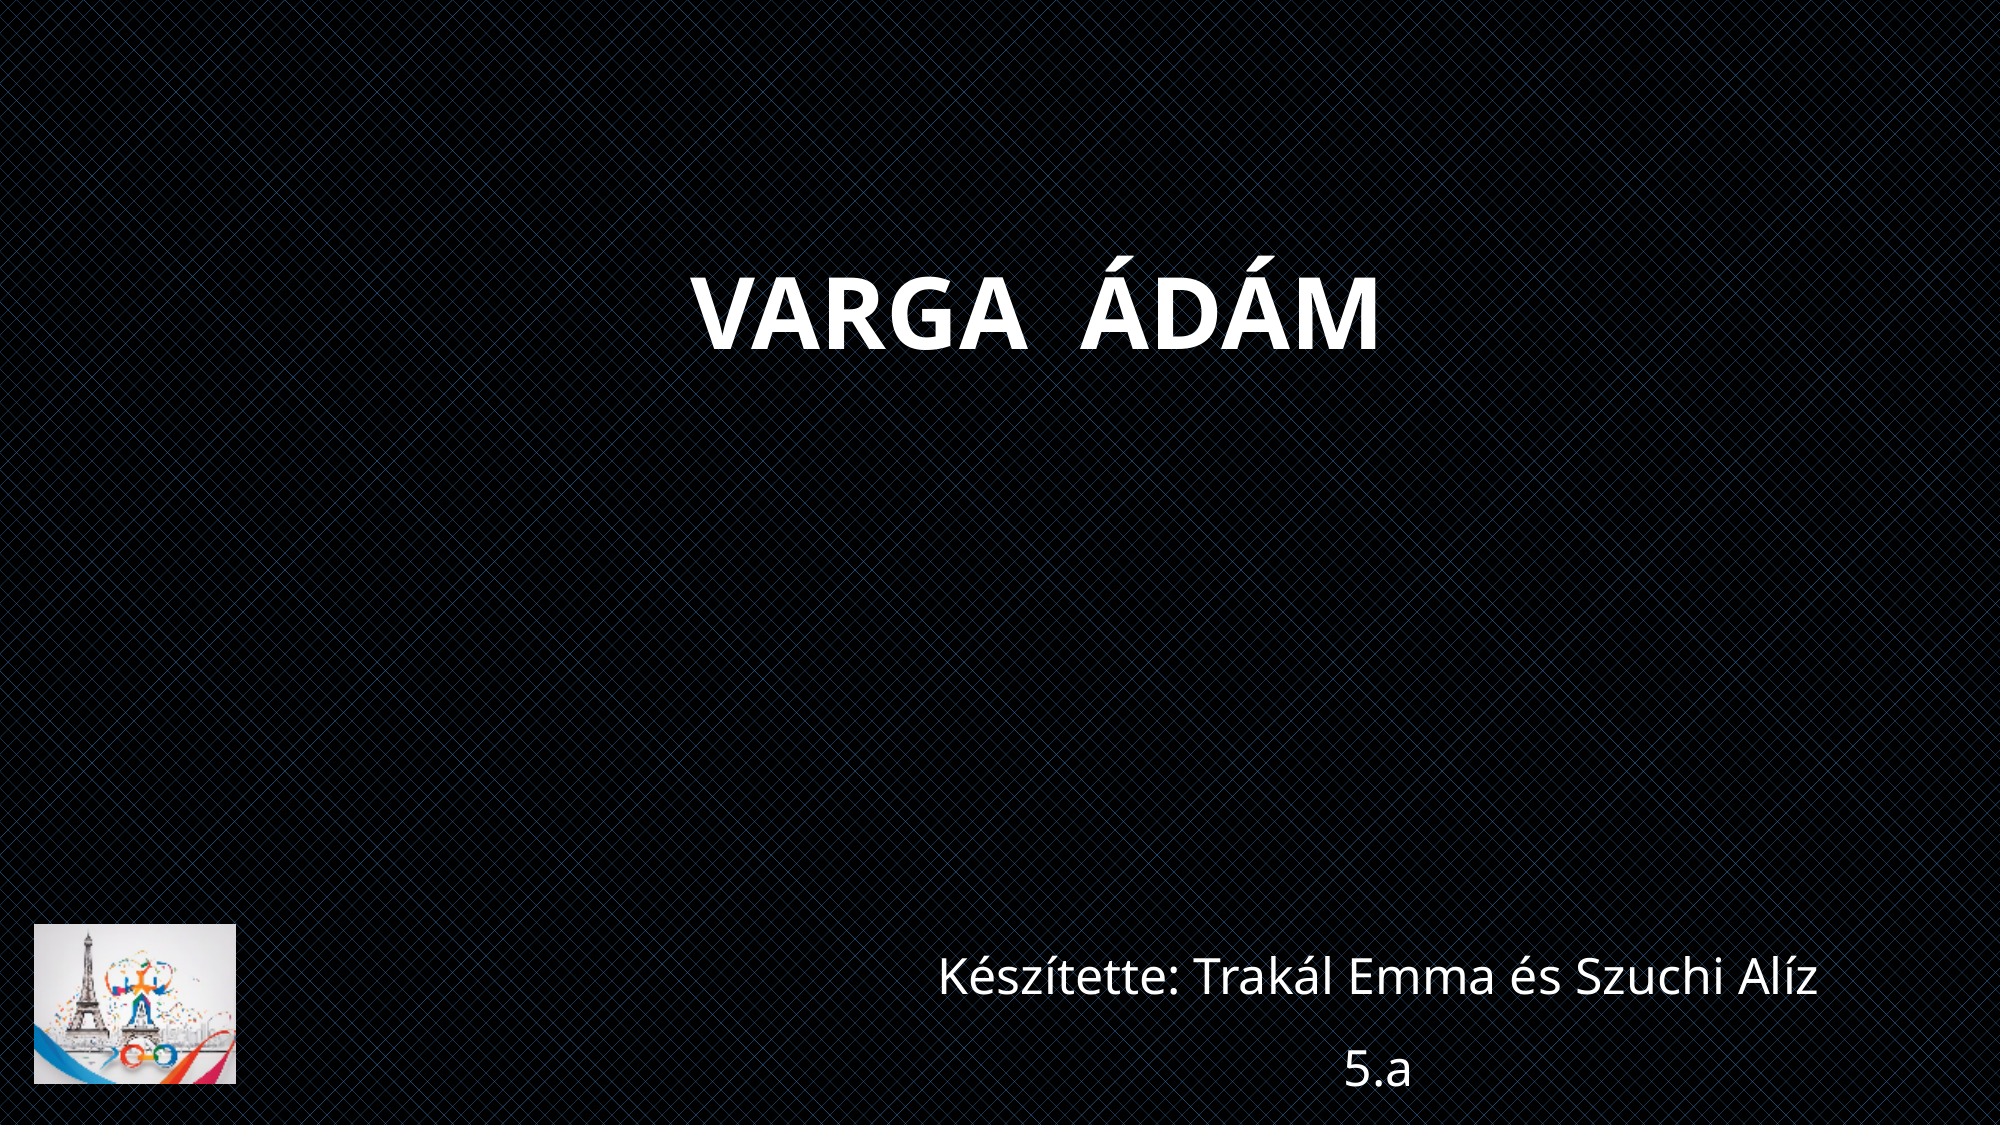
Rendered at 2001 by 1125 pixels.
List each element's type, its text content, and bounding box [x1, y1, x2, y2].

picture [34, 924, 236, 1084]
subtitle Készítette: Trakál Emma és Szuchi Alíz 5.a [791, 924, 1966, 1111]
title varga ádám [313, 214, 1763, 379]
